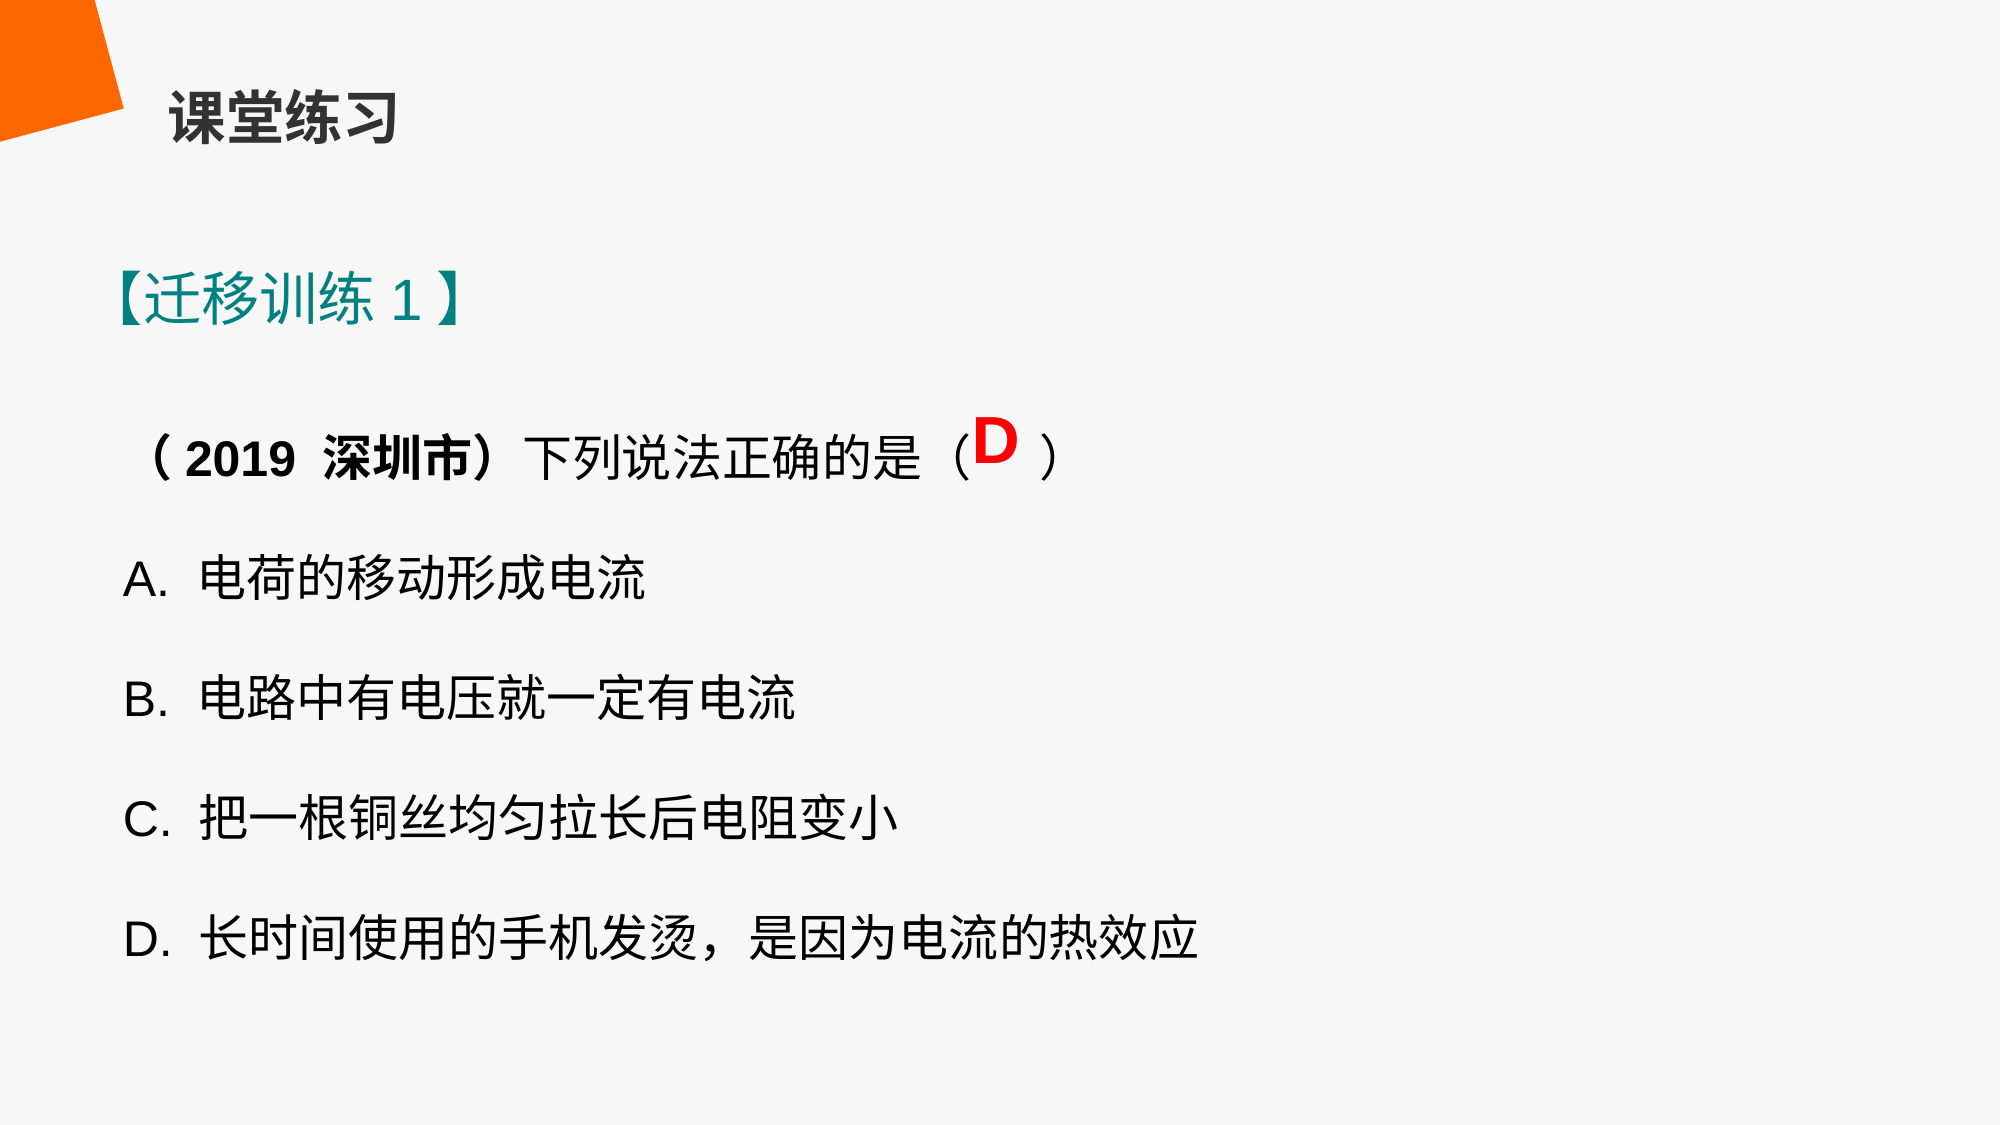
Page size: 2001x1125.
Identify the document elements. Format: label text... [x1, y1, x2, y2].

text_box 【迁移训练1】 [70, 219, 719, 340]
text_box 课堂练习 [153, 73, 416, 159]
text_box （2019 深圳市）下列说法正确的是（ ） A. 电荷的移动形成电流 B. 电路中有电压就一定有电流 C. 把一根铜丝均匀拉长后电阻变小 D. 长时间使用的手机发烫，是因为电流的热效应 [108, 358, 1684, 974]
text_box D [956, 389, 1035, 485]
